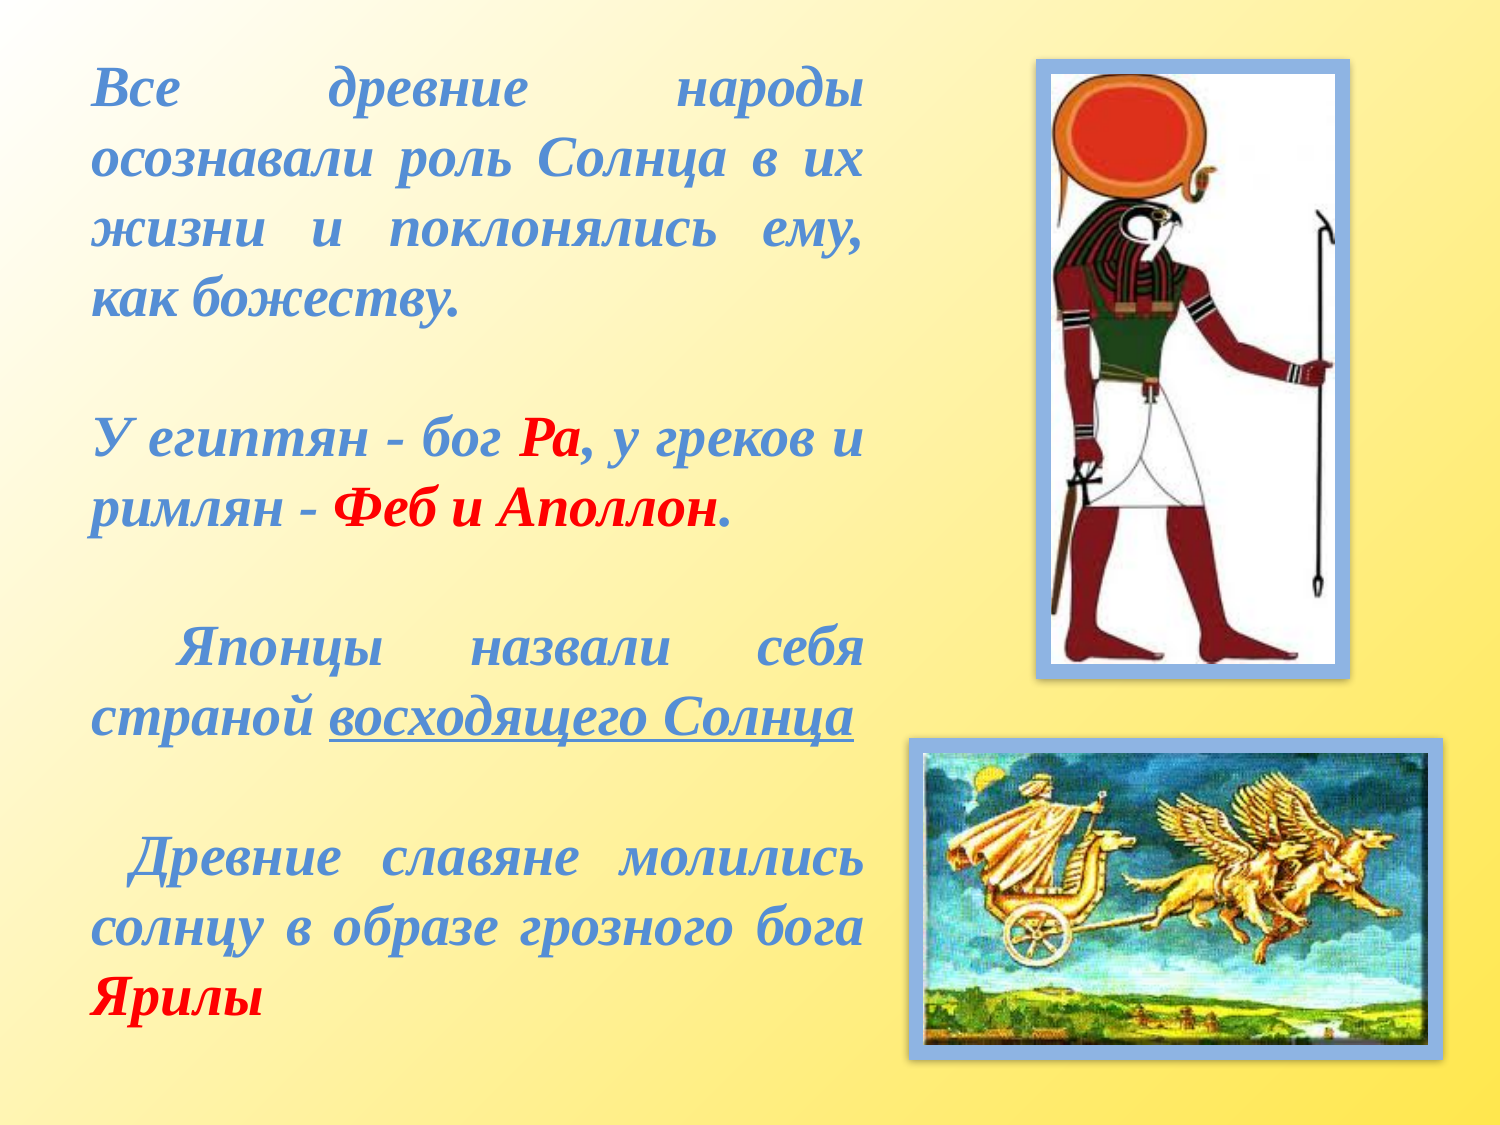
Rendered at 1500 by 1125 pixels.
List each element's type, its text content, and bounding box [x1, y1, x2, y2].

text_box Все древние народы осознавали роль Солнца в их жизни и поклонялись ему, как божеству. У египтян - бог Ра, у греков и римлян - Феб и Аполлон. Японцы назвали себя страной восходящего Солнца Древние славяне молились солнцу в образе грозного бога Ярилы [76, 40, 881, 1035]
picture [923, 752, 1429, 1046]
picture [1050, 73, 1336, 665]
